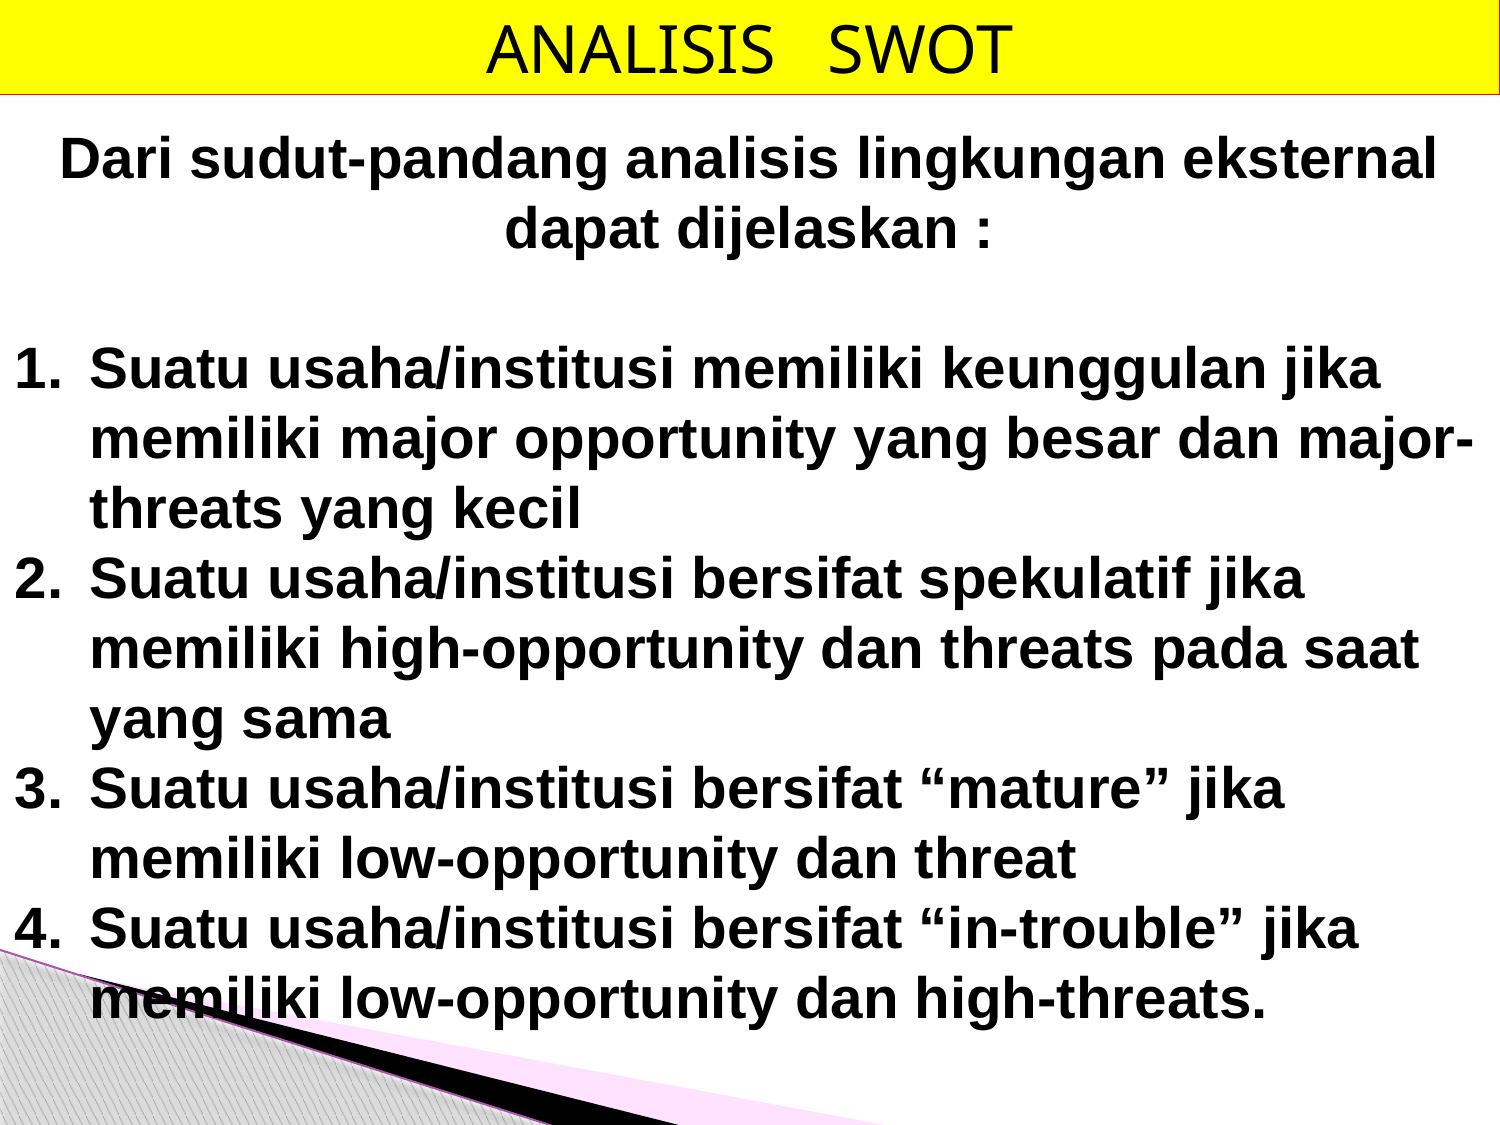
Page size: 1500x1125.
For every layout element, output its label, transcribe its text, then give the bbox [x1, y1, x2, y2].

text_box ANALISIS SWOT [0, 0, 1500, 95]
text_box Dari sudut-pandang analisis lingkungan eksternal dapat dijelaskan : Suatu usaha/institusi memiliki keunggulan jika memiliki major opportunity yang besar dan major-threats yang kecil Suatu usaha/institusi bersifat spekulatif jika memiliki high-opportunity dan threats pada saat yang sama Suatu usaha/institusi bersifat “mature” jika memiliki low-opportunity dan threat Suatu usaha/institusi bersifat “in-trouble” jika memiliki low-opportunity dan high-threats. [0, 113, 1500, 1108]
